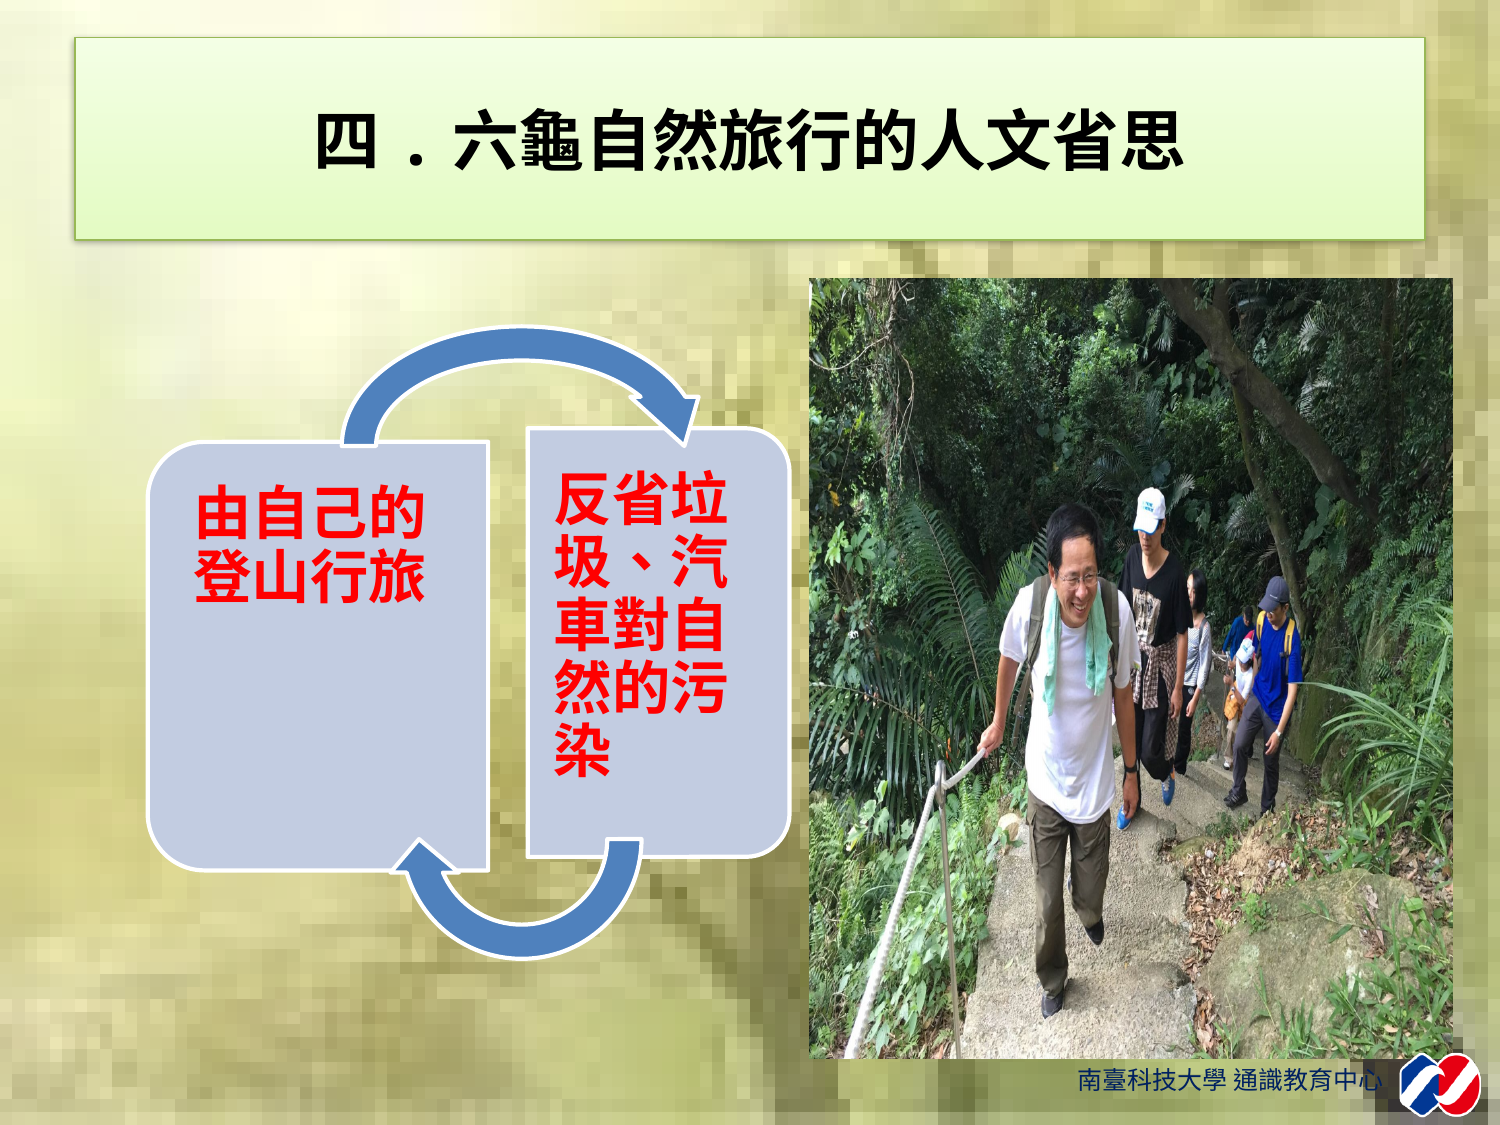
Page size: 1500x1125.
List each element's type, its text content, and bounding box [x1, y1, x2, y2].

picture [808, 278, 1453, 1059]
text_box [1056, 1050, 1483, 1119]
title 四.六龜自然旅行的人文省思 [74, 37, 1426, 241]
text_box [1, 309, 803, 977]
